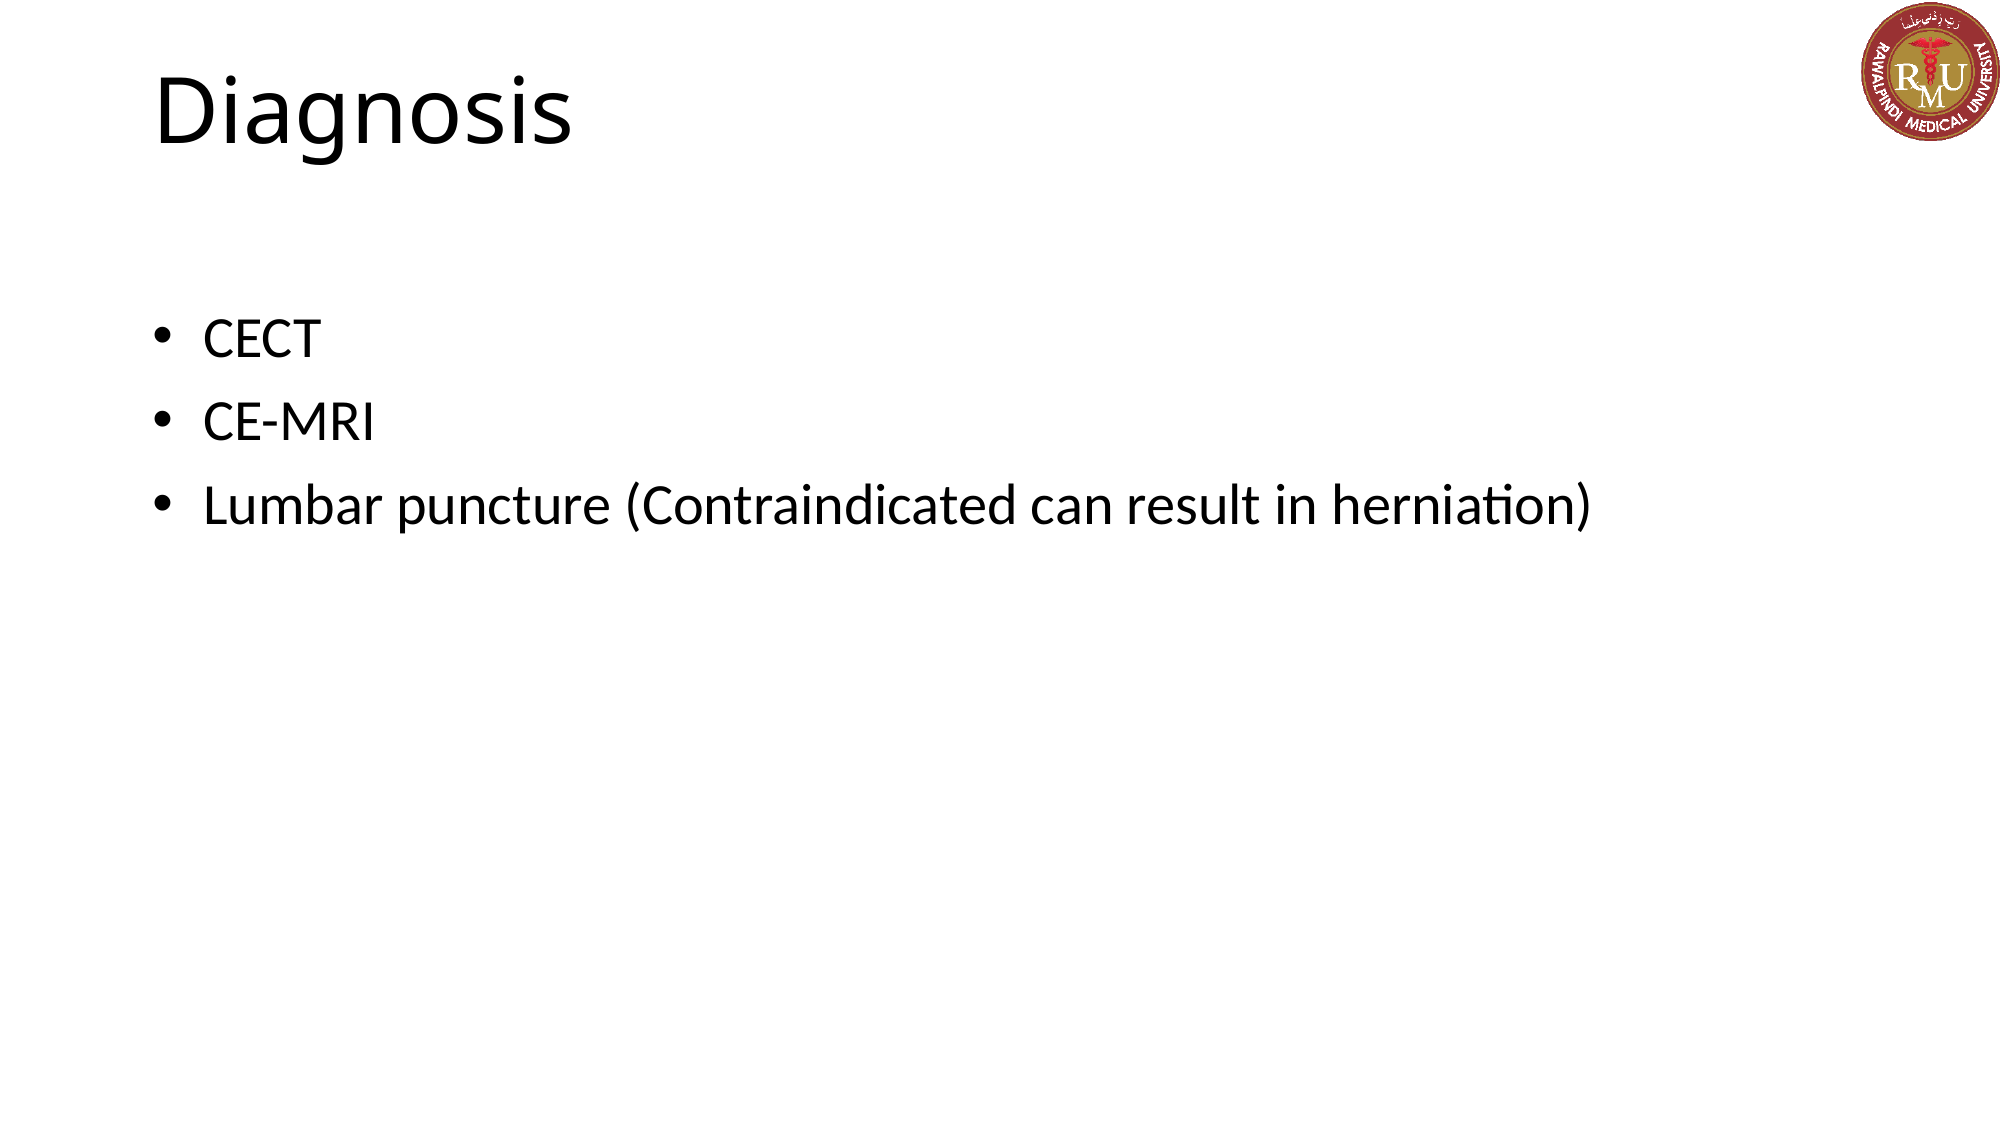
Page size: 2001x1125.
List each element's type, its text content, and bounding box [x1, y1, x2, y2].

title Diagnosis [137, 59, 1863, 278]
list CECT CE-MRI Lumbar puncture (Contraindicated can result in herniation) [137, 299, 1863, 1014]
picture [1853, 2, 2000, 141]
